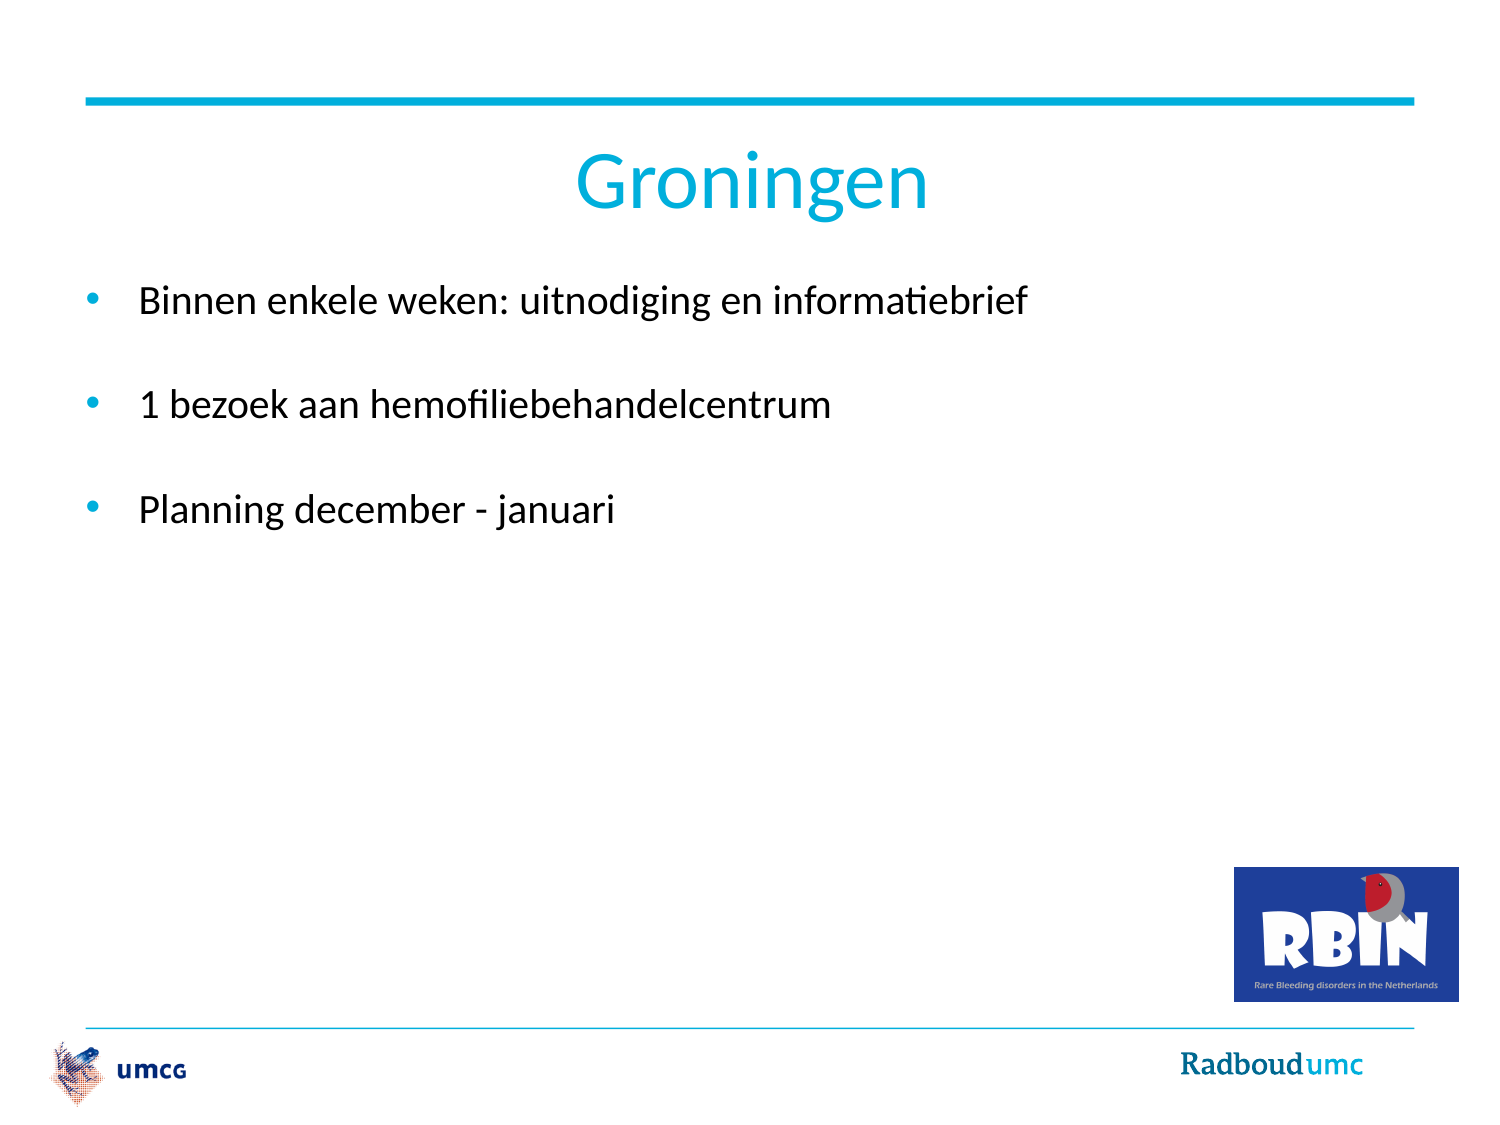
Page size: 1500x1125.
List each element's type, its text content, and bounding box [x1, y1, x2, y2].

picture [1233, 866, 1459, 1003]
picture [40, 1034, 190, 1114]
list Binnen enkele weken: uitnodiging en informatiebrief 1 bezoek aan hemofiliebehandelcentrum Planning december - januari [85, 271, 1306, 948]
title Groningen [88, 137, 1418, 225]
